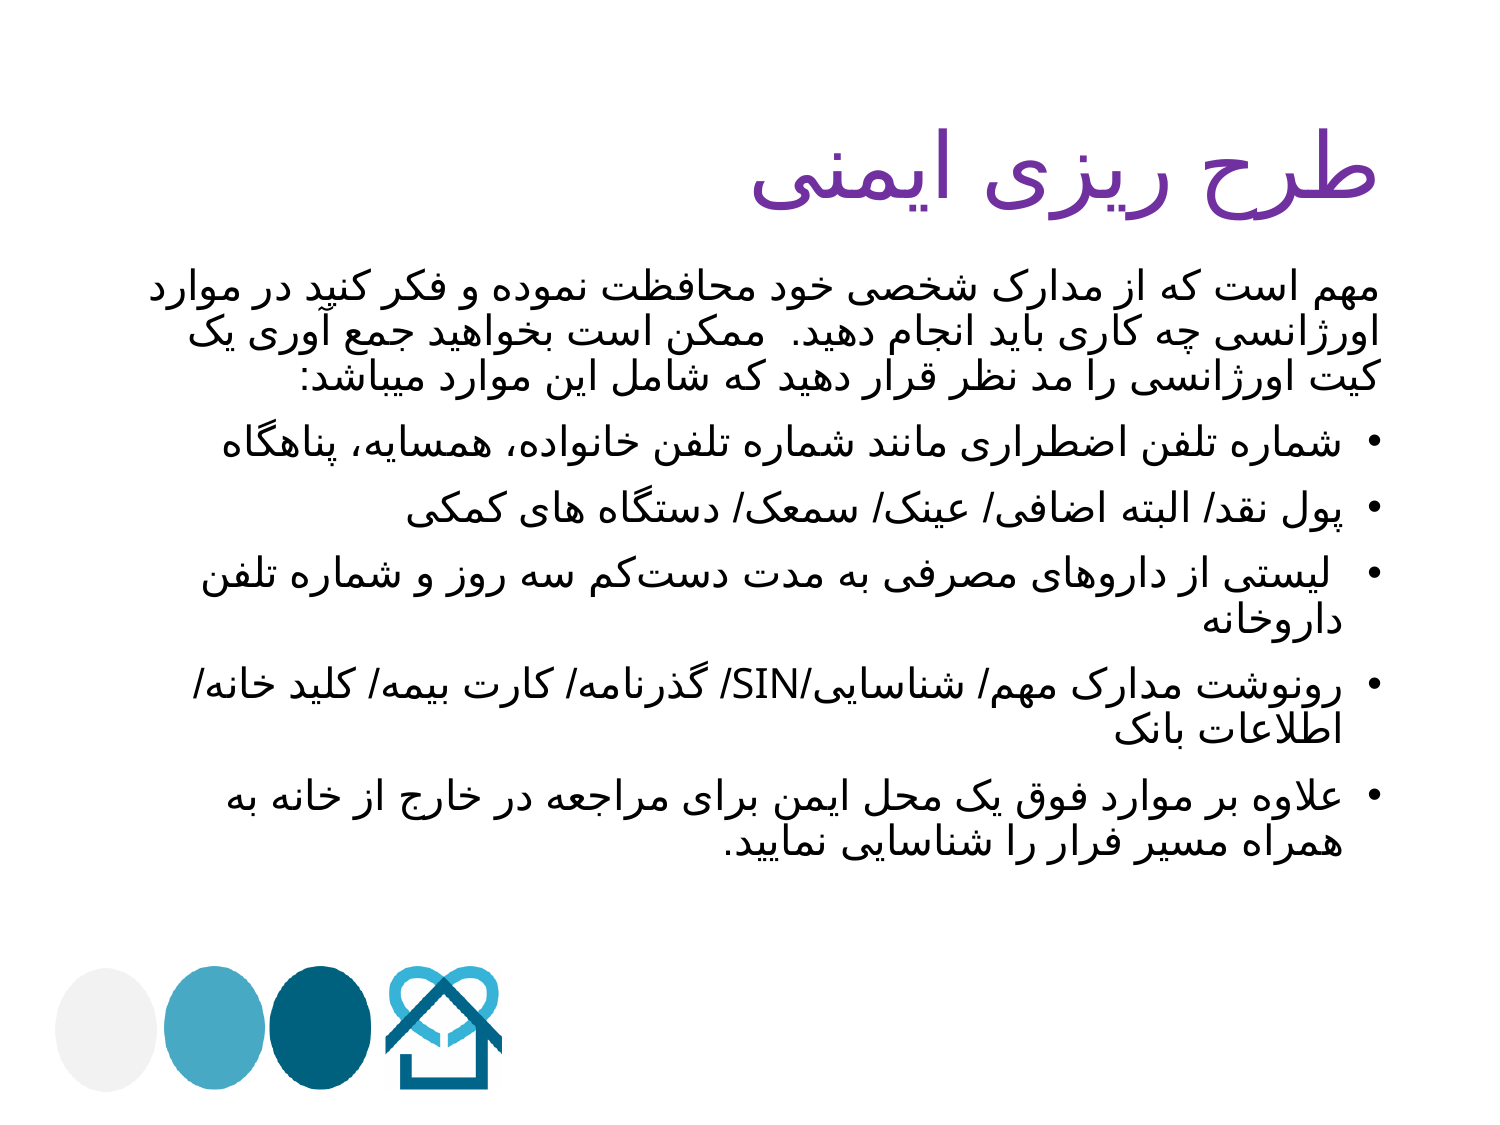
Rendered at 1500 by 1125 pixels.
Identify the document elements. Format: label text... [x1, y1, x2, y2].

title طرح ریزی ایمنی [103, 59, 1397, 256]
picture [31, 941, 520, 1112]
list مهم است که از مدارک شخصی خود محافظت نموده و فکر کنید در موارد اورژانسی چه کاری باید انجام دهید. ممکن است بخواهید جمع آوری یک کیت اورژانسی را مد نظر قرار دهید که شامل این موارد میباشد: شماره تلفن اضطراری مانند شماره تلفن خانواده، همسایه، پناهگاه پول نقد/ البته اضافی/ عینک/ سمعک/ دستگاه های کمکی لیستی از داروهای مصرفی به مدت دست‌کم سه روز و شماره تلفن داروخانه رونوشت مدارک مهم/ شناسایی/SIN/ گذرنامه/ کارت بیمه/ کلید خانه/ اطلاعات بانک علاوه بر موارد فوق یک محل ایمن برای مراجعه در خارج از خانه به همراه مسیر فرار را شناسایی نمایید. [103, 256, 1397, 1014]
